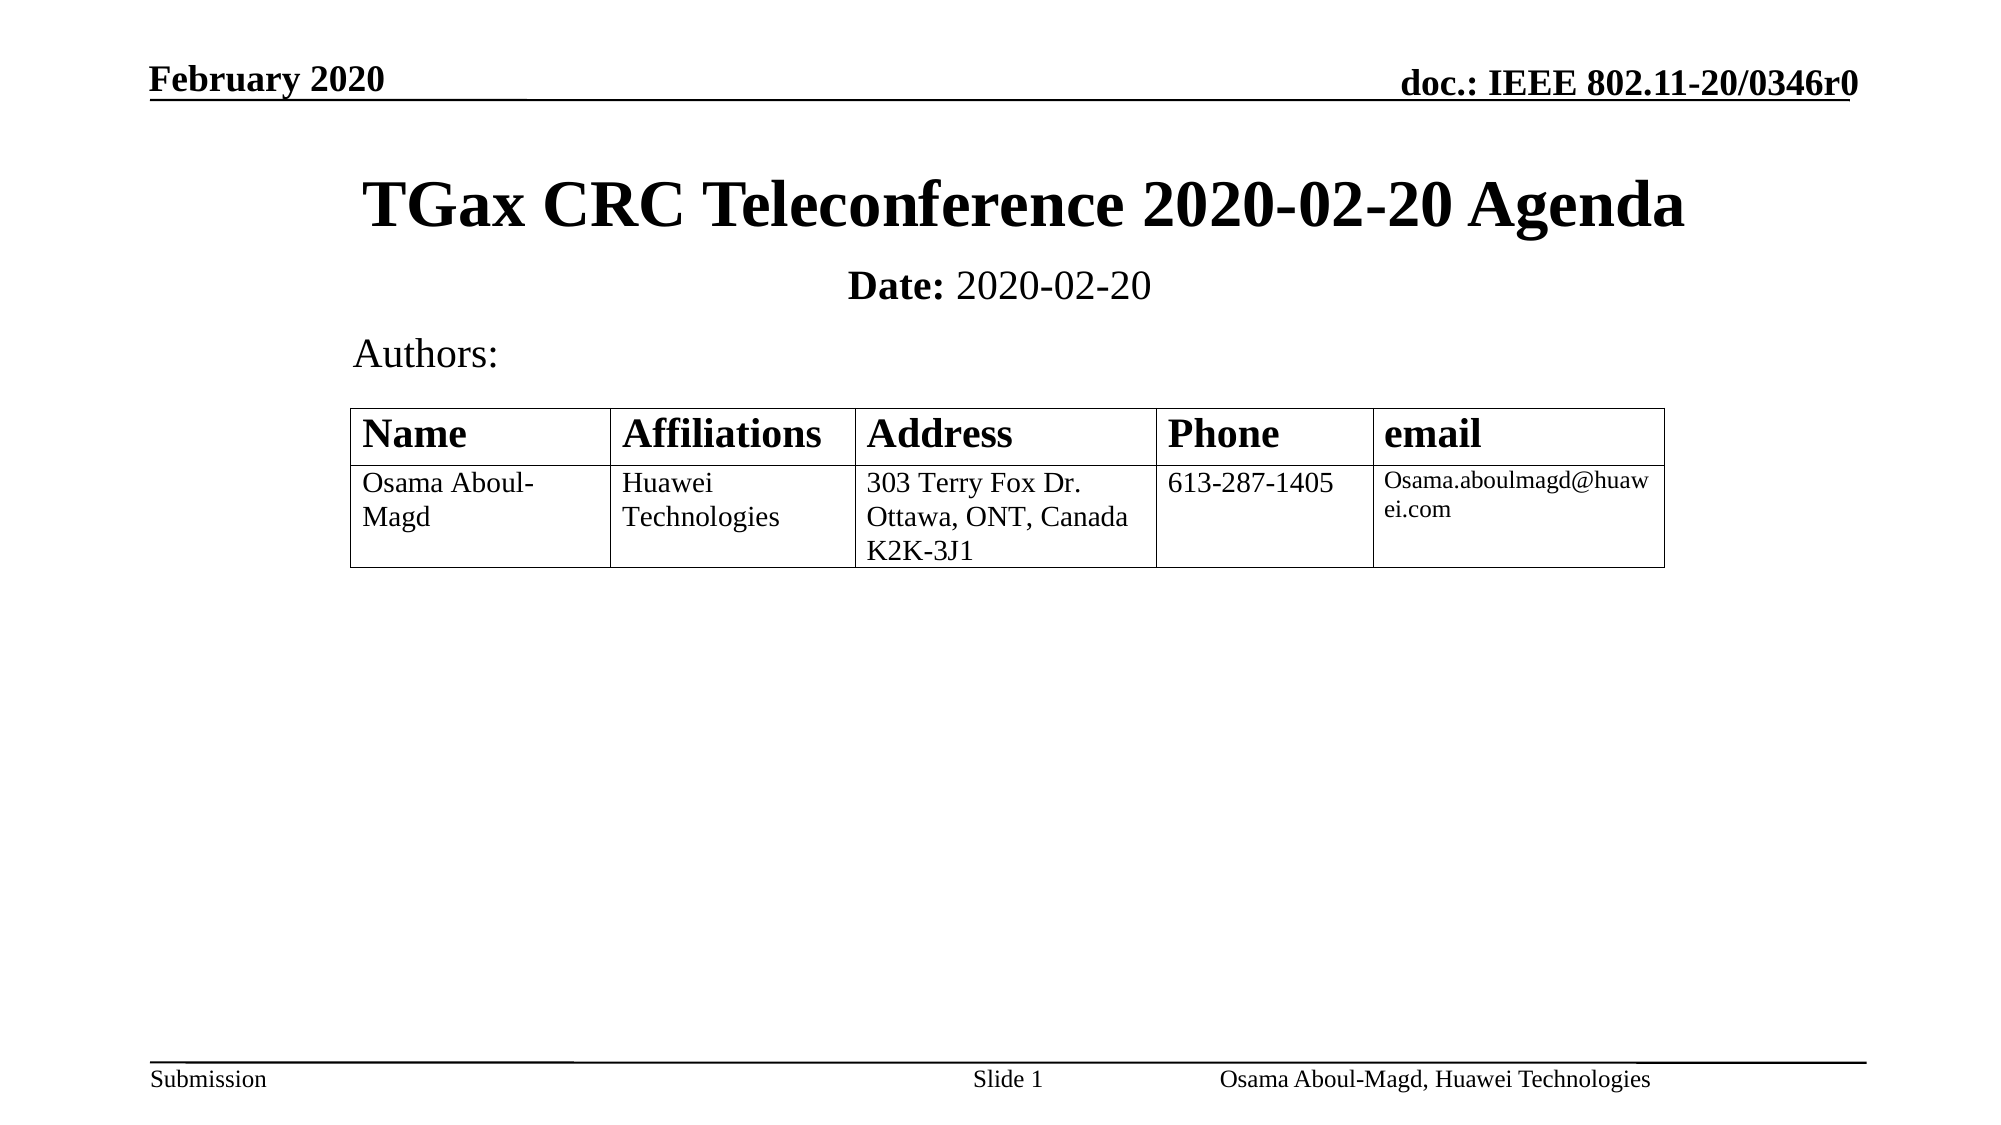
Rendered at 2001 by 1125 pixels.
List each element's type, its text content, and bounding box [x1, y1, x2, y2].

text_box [335, 407, 1696, 826]
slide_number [148, 53, 527, 100]
list Date: 2020-02-20 [362, 249, 1638, 316]
footer Osama Aboul-Magd, Huawei Technologies [1152, 1061, 1652, 1093]
text_box Authors: [337, 318, 575, 381]
title TGax CRC Teleconference 2020-02-20 Agenda [299, 112, 1751, 288]
slide_number Slide 1 [950, 1061, 1067, 1123]
